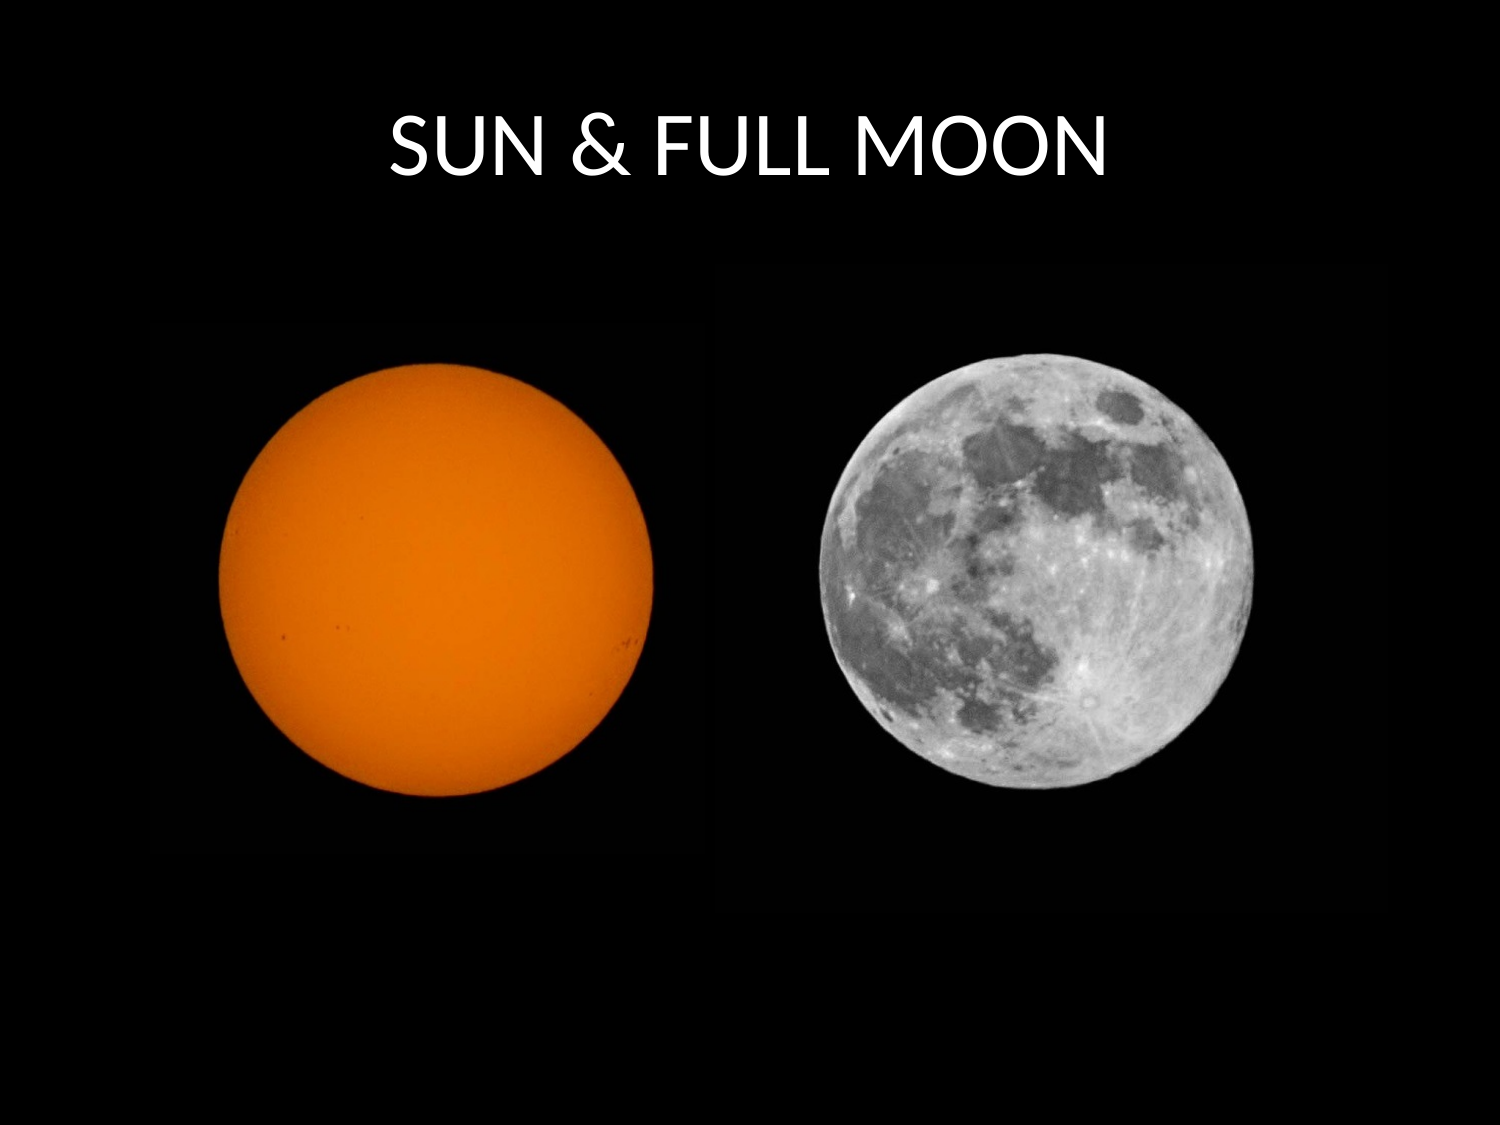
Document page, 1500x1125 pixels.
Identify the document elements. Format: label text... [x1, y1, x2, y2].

picture [714, 263, 1388, 913]
picture [149, 323, 705, 854]
title SUN & FULL MOON [75, 45, 1425, 233]
